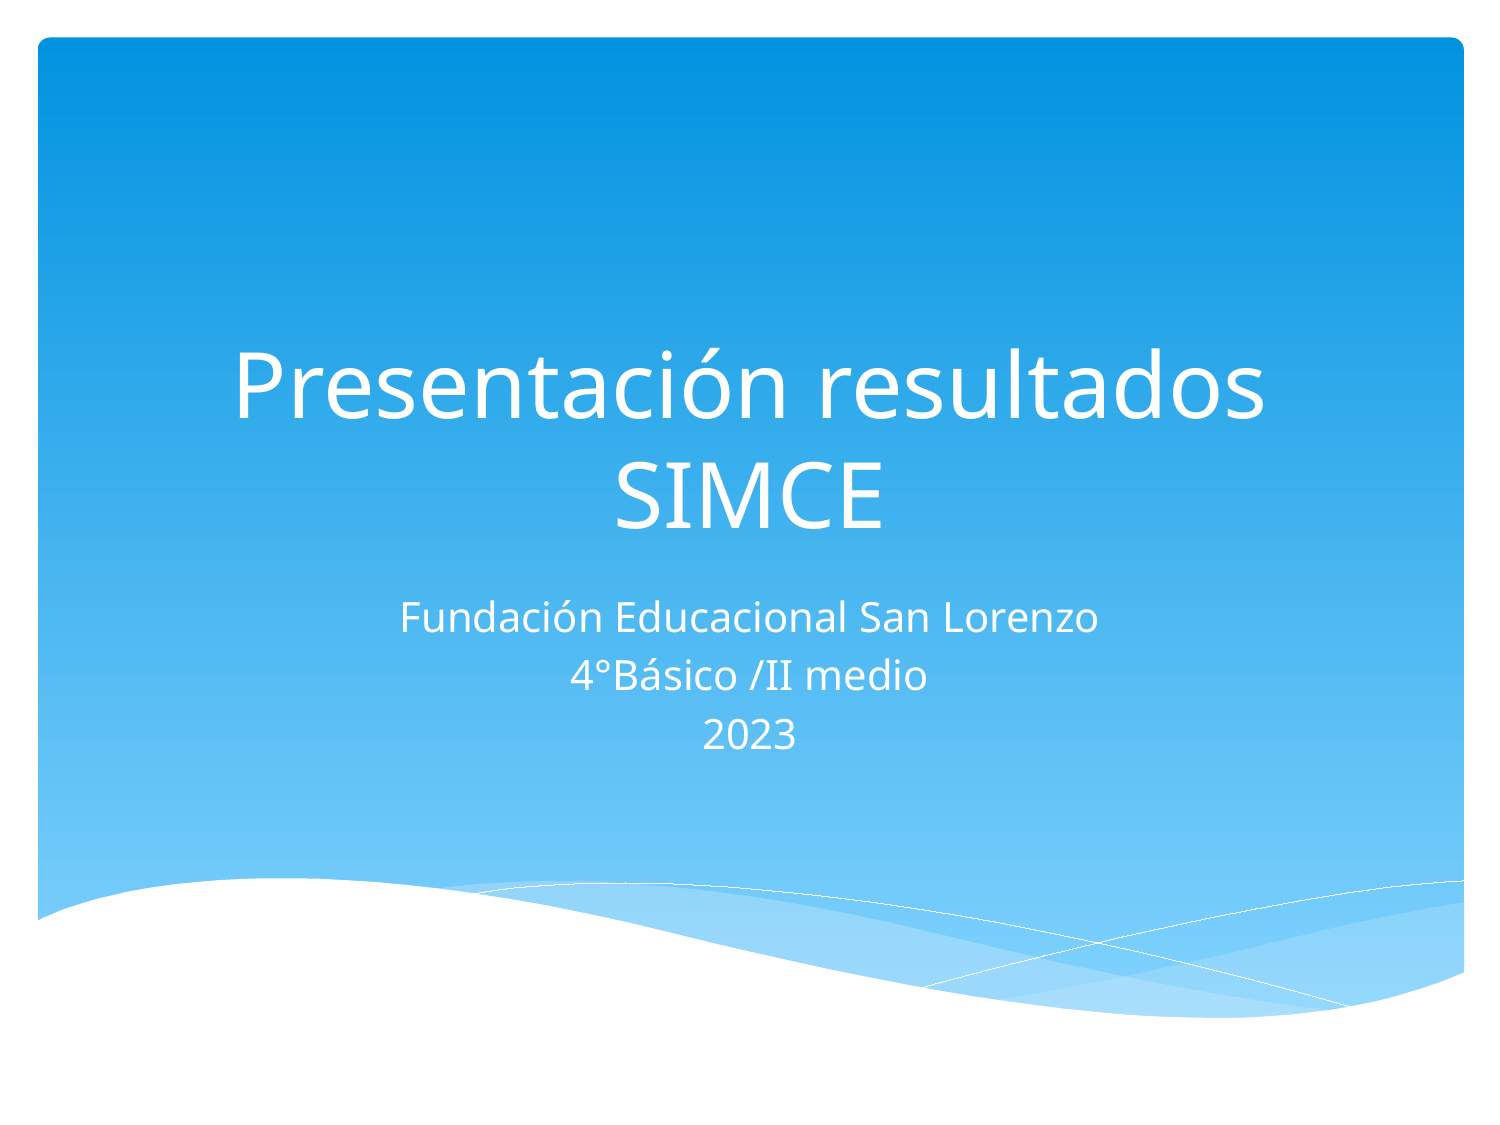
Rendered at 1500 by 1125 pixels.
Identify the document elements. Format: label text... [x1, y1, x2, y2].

title Presentación resultados SIMCE [112, 262, 1388, 555]
subtitle Fundación Educacional San Lorenzo 4°Básico /II medio 2023 [225, 583, 1275, 825]
